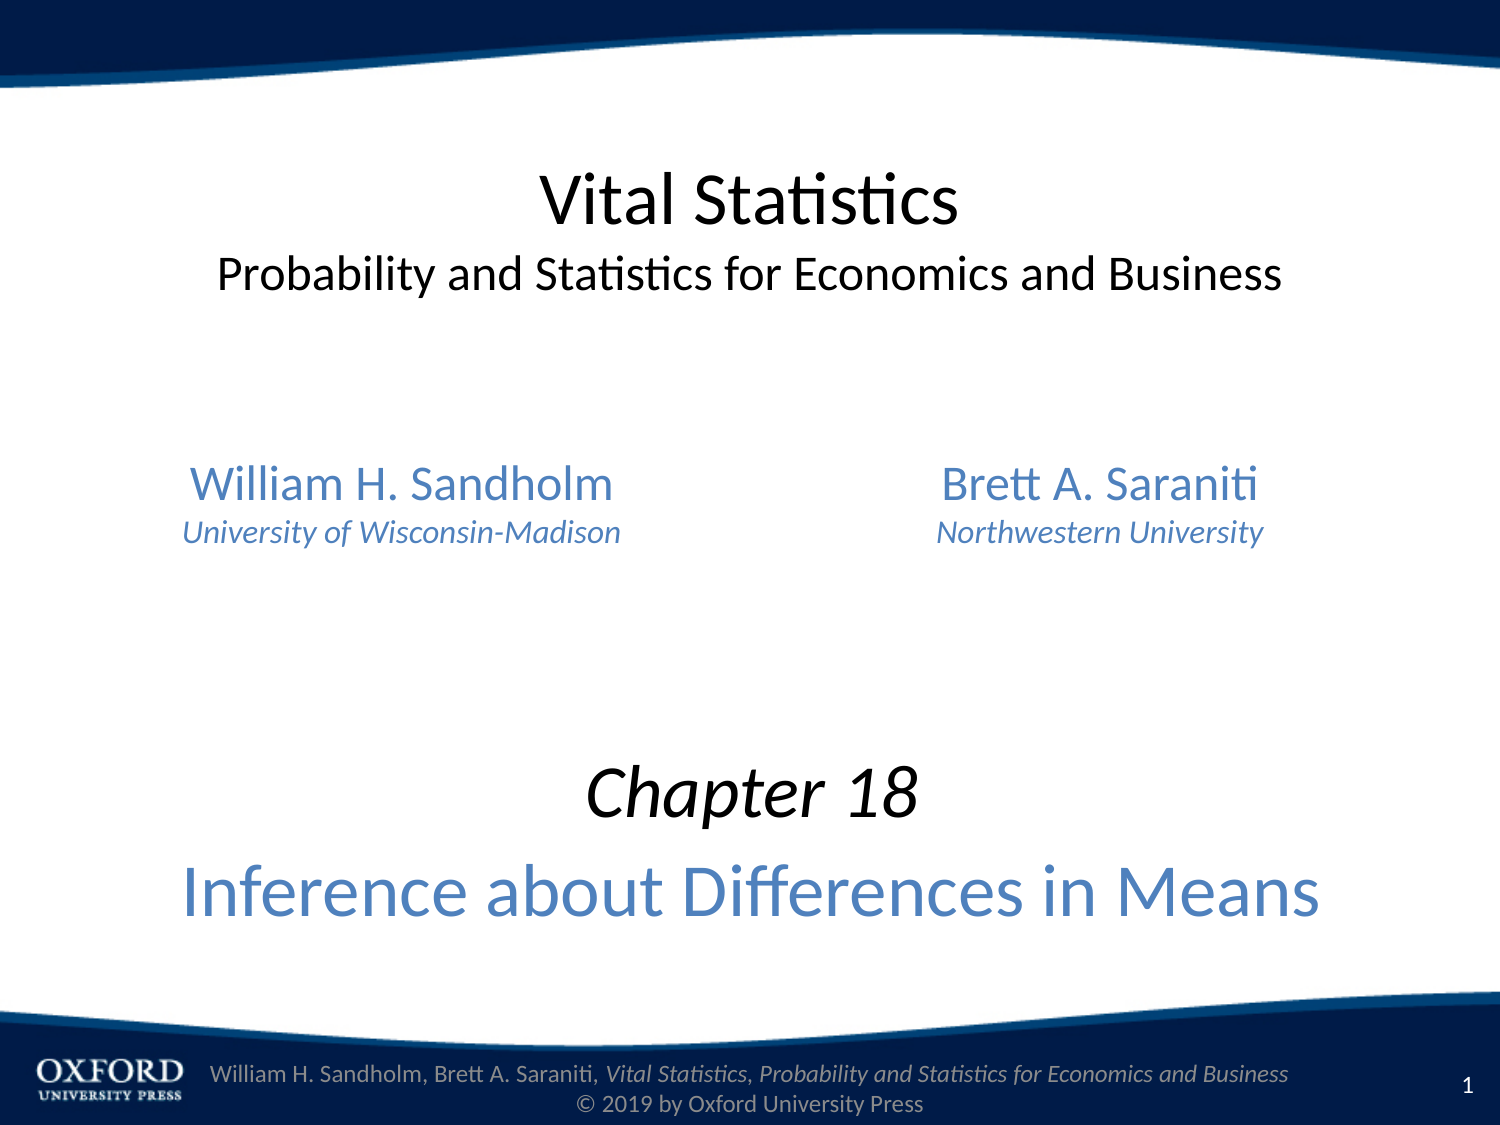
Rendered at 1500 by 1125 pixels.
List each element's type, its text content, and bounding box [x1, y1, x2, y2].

title Vital Statistics Probability and Statistics for Economics and Business [53, 142, 1447, 295]
text_box Inference about Differences in Means [55, 834, 1448, 954]
text_box Brett A. Saraniti Northwestern University [751, 442, 1449, 563]
text_box Chapter 18 [55, 734, 1448, 831]
list William H. Sandholm University of Wisconsin-Madison [53, 442, 750, 563]
picture [0, 0, 1500, 1125]
